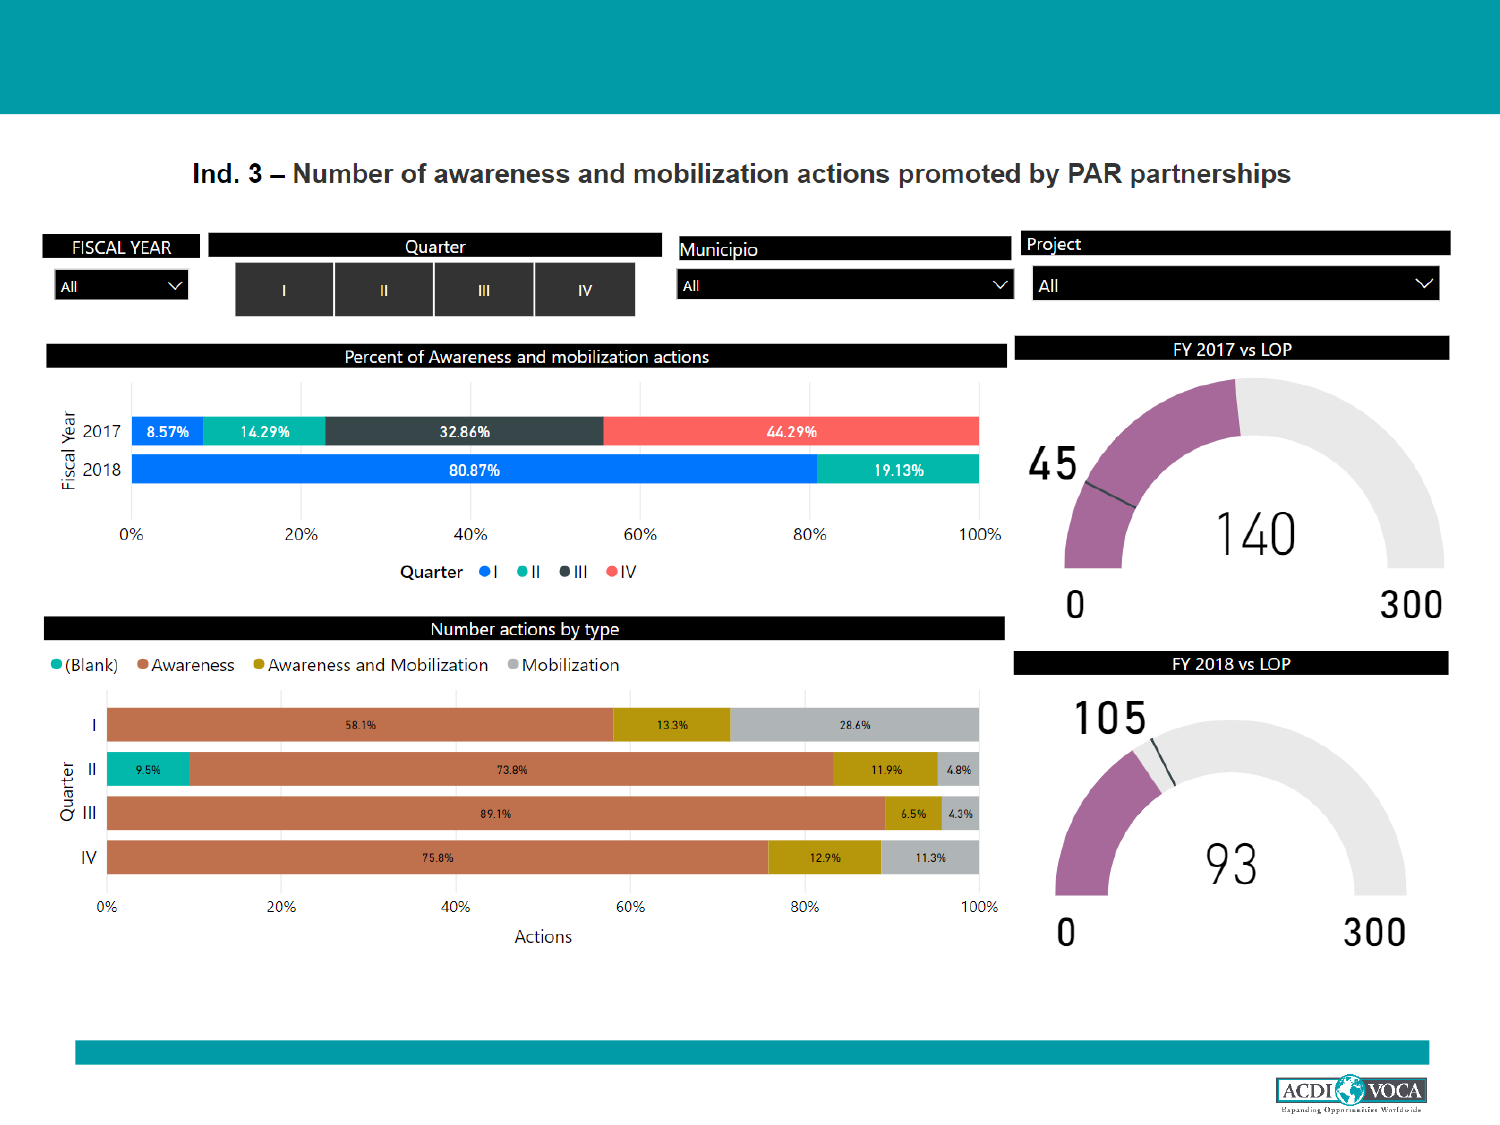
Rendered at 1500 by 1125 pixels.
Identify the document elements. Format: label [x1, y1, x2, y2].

picture [1276, 1074, 1427, 1114]
picture [40, 136, 1457, 952]
